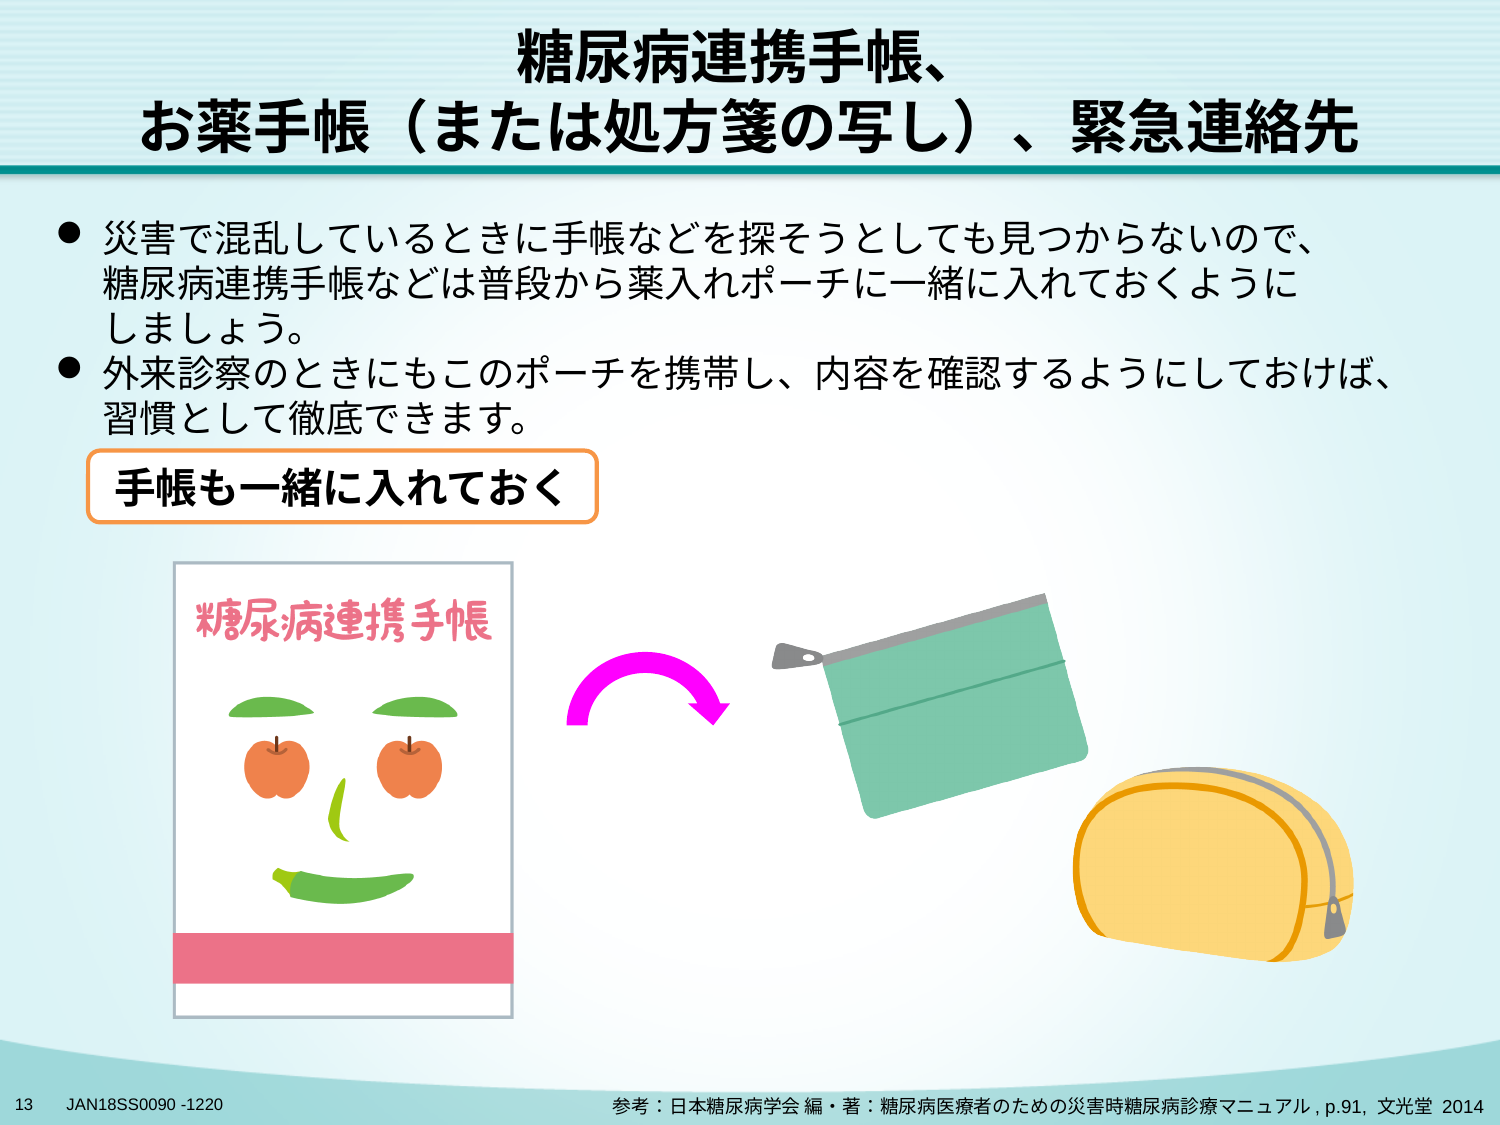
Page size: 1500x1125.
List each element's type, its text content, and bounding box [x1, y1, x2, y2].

picture [0, 0, 1500, 1125]
text_box 手帳も一緒に入れておく [85, 448, 599, 525]
text_box 参考：日本糖尿病学会 編・著：糖尿病医療者のための災害時糖尿病診療マニュアル, p.91, 文光堂 2014 [597, 1087, 1499, 1125]
text_box 災害で混乱しているときに手帳などを探そうとしても見つからないので、 糖尿病連携手帳などは普段から薬入れポーチに一緒に入れておくように しましょう。 外来診察のときにもこのポーチを携帯し、内容を確認するようにしておけば、 習慣として徹底できます。 [40, 207, 1458, 448]
text_box [564, 649, 732, 728]
slide_number 13 [0, 1085, 52, 1123]
title 糖尿病連携手帳、 お薬手帳（または処方箋の写し）、緊急連絡先 [120, 2, 1379, 164]
